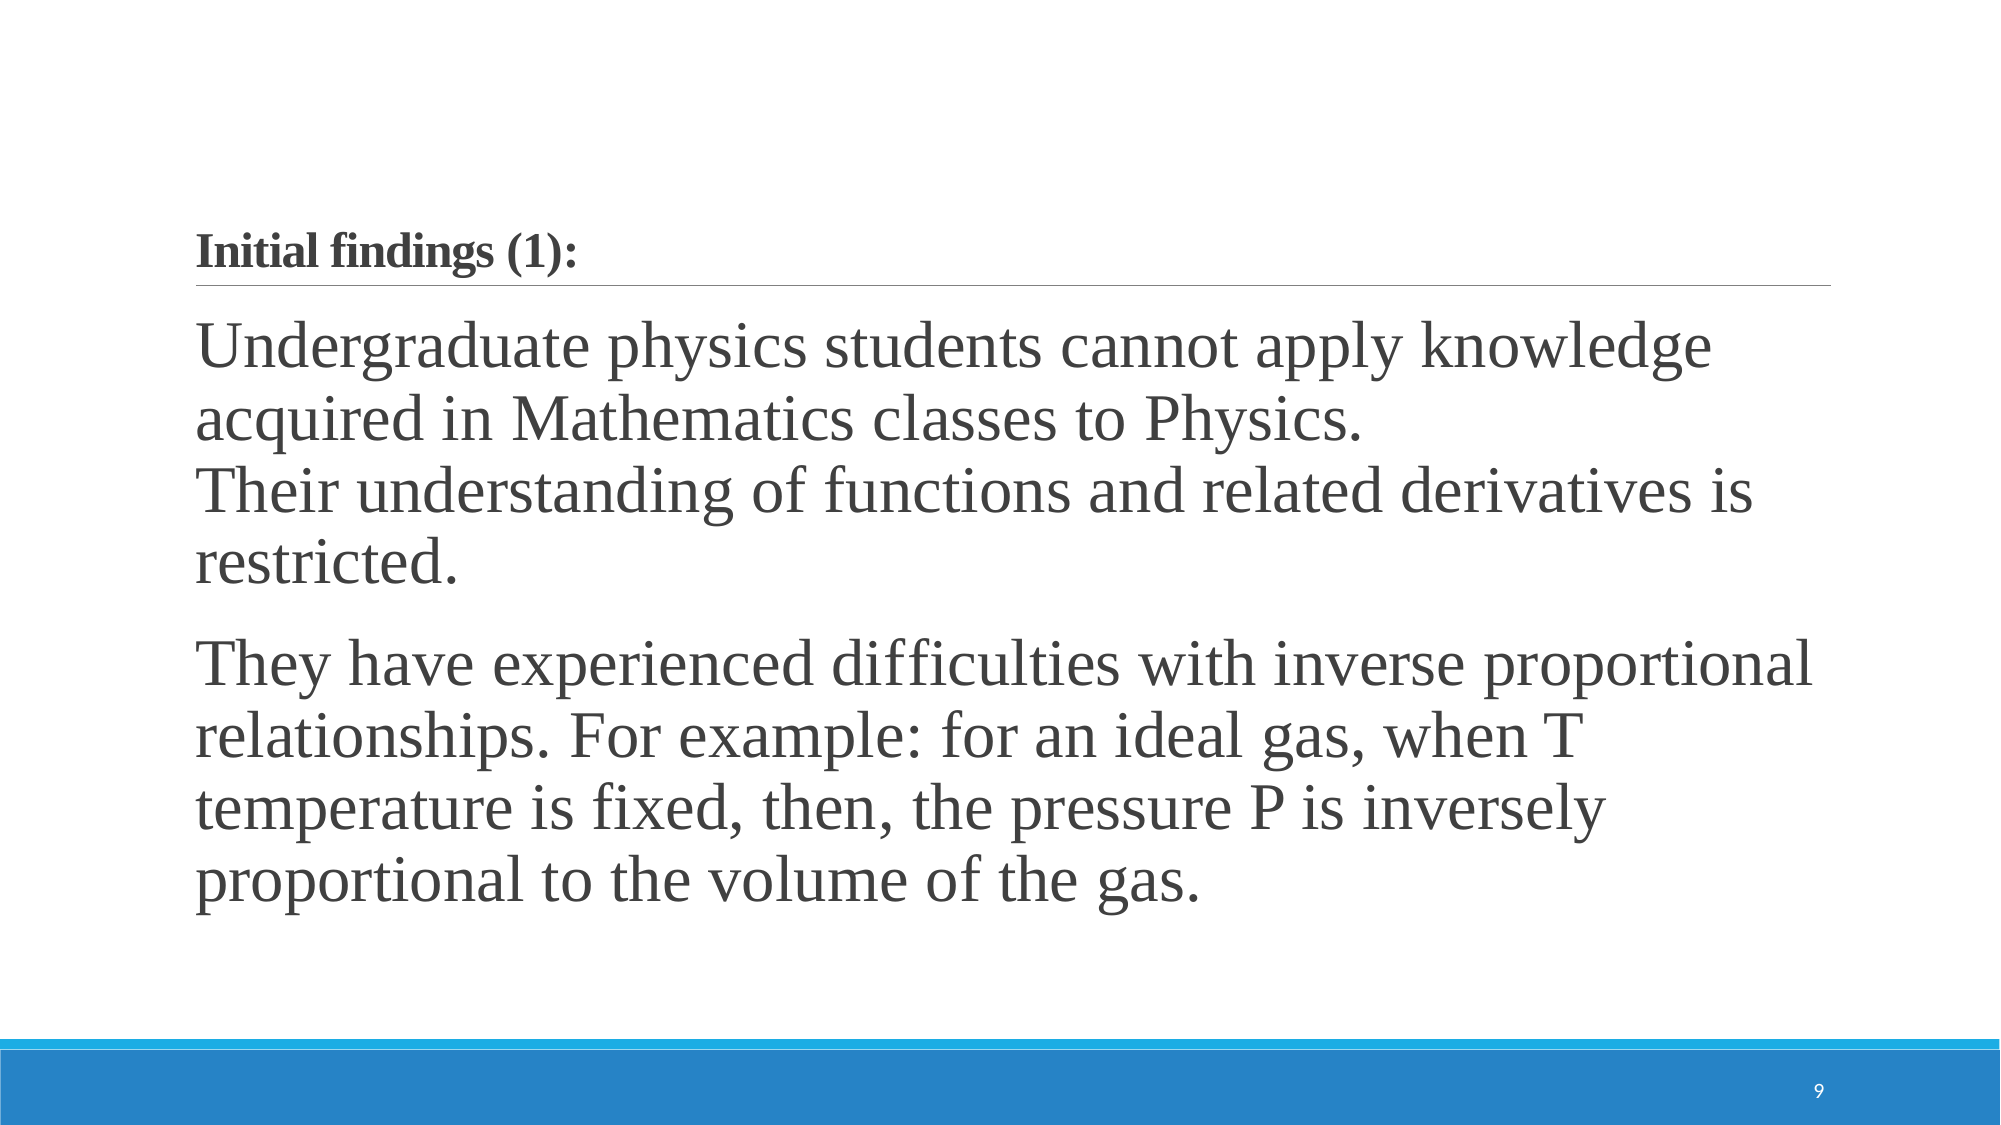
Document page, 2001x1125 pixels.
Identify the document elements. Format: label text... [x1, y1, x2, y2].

slide_number 9 [1624, 1059, 1840, 1120]
list Undergraduate physics students cannot apply knowledge acquired in Mathematics classes to Physics. Their understanding of functions and related derivatives is restricted. They have experienced difficulties with inverse proportional relationships. For example: for an ideal gas, when T temperature is fixed, then, the pressure P is inversely proportional to the volume of the gas. [180, 302, 1830, 963]
title Initial findings (1): [180, 47, 1830, 285]
